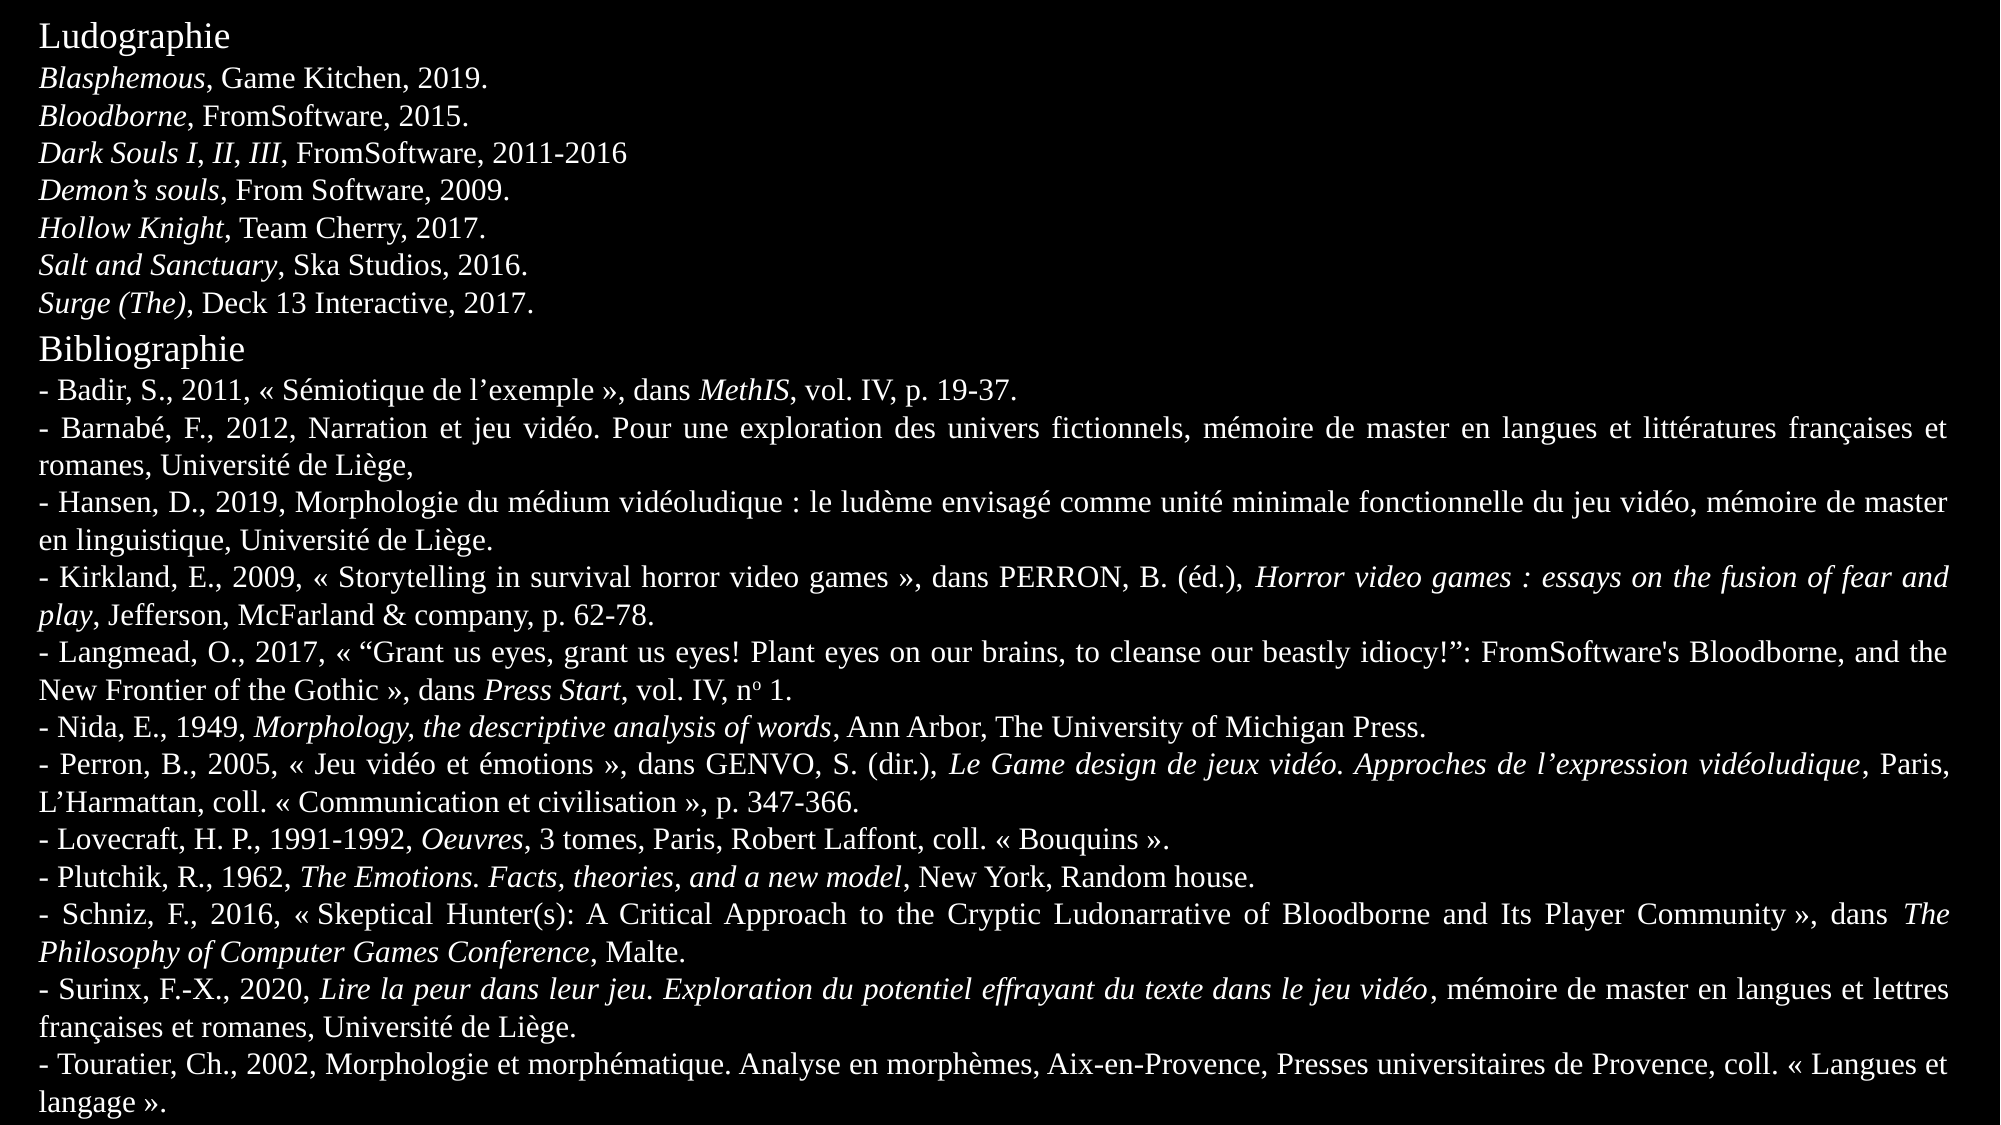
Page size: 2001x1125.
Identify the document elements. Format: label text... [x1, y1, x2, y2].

text_box Ludographie Blasphemous, Game Kitchen, 2019. Bloodborne, FromSoftware, 2015. Dark Souls I, II, III, FromSoftware, 2011-2016 Demon’s souls, From Software, 2009. Hollow Knight, Team Cherry, 2017. Salt and Sanctuary, Ska Studios, 2016. Surge (The), Deck 13 Interactive, 2017. Bibliographie - Badir, S., 2011, « Sémiotique de l’exemple », dans MethIS, vol. IV, p. 19-37. - Barnabé, F., 2012, Narration et jeu vidéo. Pour une exploration des univers fictionnels, mémoire de master en langues et littératures françaises et romanes, Université de Liège, - Hansen, D., 2019, Morphologie du médium vidéoludique : le ludème envisagé comme unité minimale fonctionnelle du jeu vidéo, mémoire de master en linguistique, Université de Liège. - Kirkland, E., 2009, « Storytelling in survival horror video games », dans PERRON, B. (éd.), Horror video games : essays on the fusion of fear and play, Jefferson, McFarland & company, p. 62-78. - Langmead, O., 2017, « “Grant us eyes, grant us eyes! Plant eyes on our brains, to cleanse our beastly idiocy!”: FromSoftware's Bloodborne, and the New Frontier of the Gothic », dans Press Start, vol. IV, no 1. - Nida, E., 1949, Morphology, the descriptive analysis of words, Ann Arbor, The University of Michigan Press. - Perron, B., 2005, « Jeu vidéo et émotions », dans GENVO, S. (dir.), Le Game design de jeux vidéo. Approches de l’expression vidéoludique, Paris, L’Harmattan, coll. « Communication et civilisation », p. 347-366. - Lovecraft, H. P., 1991-1992, Oeuvres, 3 tomes, Paris, Robert Laffont, coll. « Bouquins ». - Plutchik, R., 1962, The Emotions. Facts, theories, and a new model, New York, Random house. - Schniz, F., 2016, « Skeptical Hunter(s): A Critical Approach to the Cryptic Ludonarrative of Bloodborne and Its Player Community », dans The Philosophy of Computer Games Conference, Malte. - Surinx, F.-X., 2020, Lire la peur dans leur jeu. Exploration du potentiel effrayant du texte dans le jeu vidéo, mémoire de master en langues et lettres françaises et romanes, Université de Liège. - Touratier, Ch., 2002, Morphologie et morphématique. Analyse en morphèmes, Aix-en-Provence, Presses universitaires de Provence, coll. « Langues et langage ». [23, 0, 1965, 1125]
